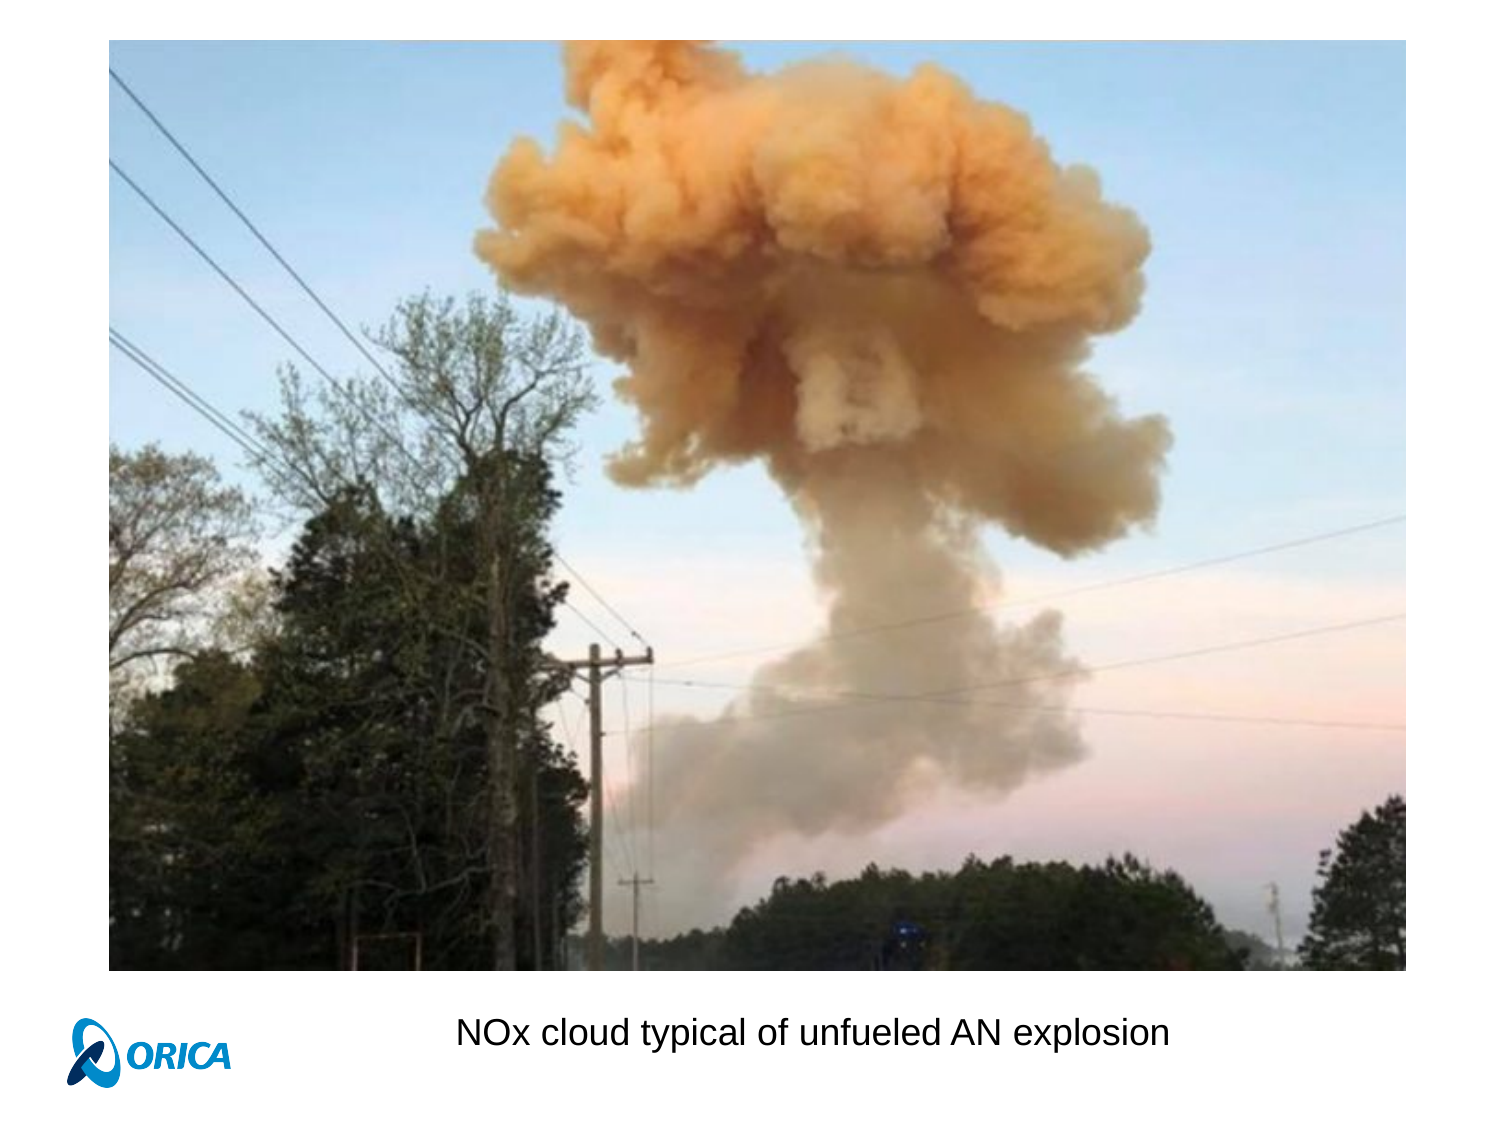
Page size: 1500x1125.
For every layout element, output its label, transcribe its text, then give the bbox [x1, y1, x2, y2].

picture [92, 1018, 231, 1088]
text_box NOx cloud typical of unfueled AN explosion [440, 1000, 1197, 1061]
picture [108, 40, 1406, 971]
picture [67, 1018, 114, 1088]
